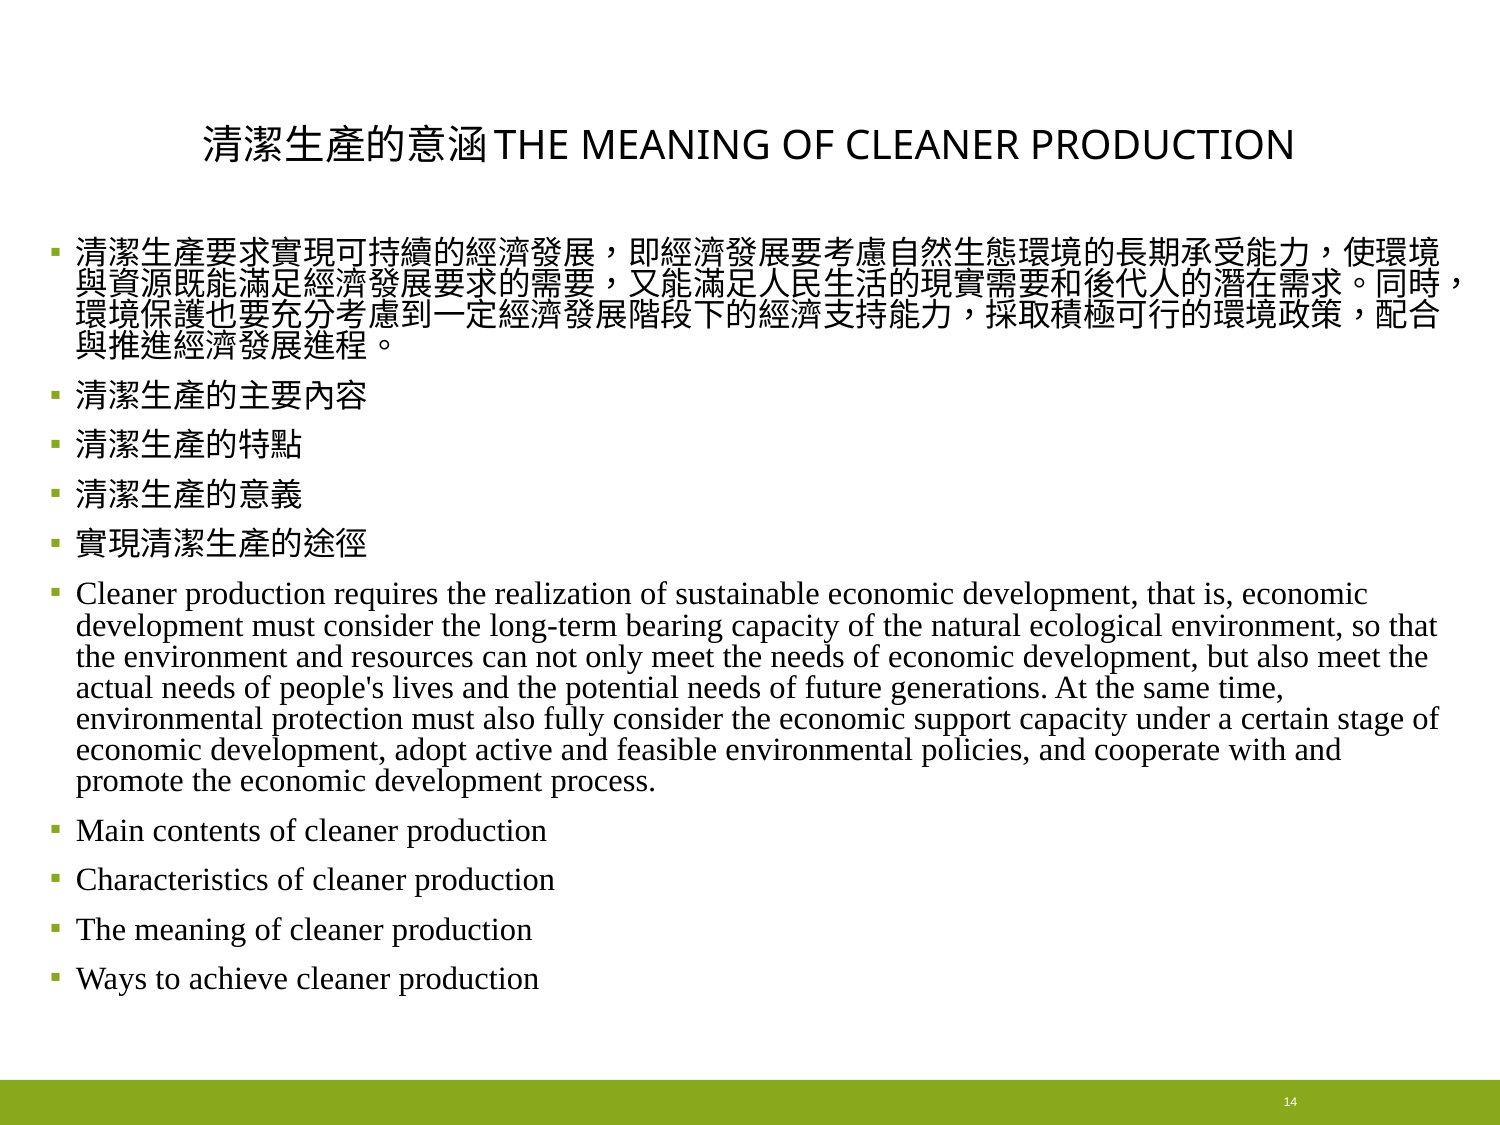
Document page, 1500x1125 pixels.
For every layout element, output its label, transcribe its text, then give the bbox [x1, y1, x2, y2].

title 清潔生產的意涵The meaning of cleaner production [187, 78, 1313, 176]
list 清潔生產要求實現可持續的經濟發展，即經濟發展要考慮自然生態環境的長期承受能力，使環境與資源既能滿足經濟發展要求的需要，又能滿足人民生活的現實需要和後代人的潛在需求。同時，環境保護也要充分考慮到一定經濟發展階段下的經濟支持能力，採取積極可行的環境政策，配合與推進經濟發展進程。 清潔生產的主要內容 清潔生產的特點 清潔生產的意義 實現清潔生產的途徑 Cleaner production requires the realization of sustainable economic development, that is, economic development must consider the long-term bearing capacity of the natural ecological environment, so that the environment and resources can not only meet the needs of economic development, but also meet the actual needs of people's lives and the potential needs of future generations. At the same time, environmental protection must also fully consider the economic support capacity under a certain stage of economic development, adopt active and feasible environmental policies, and cooperate with and promote the economic development process. Main contents of cleaner production Characteristics of cleaner production The meaning of cleaner production Ways to achieve cleaner production [29, 231, 1471, 1013]
slide_number 14 [1217, 1082, 1313, 1121]
